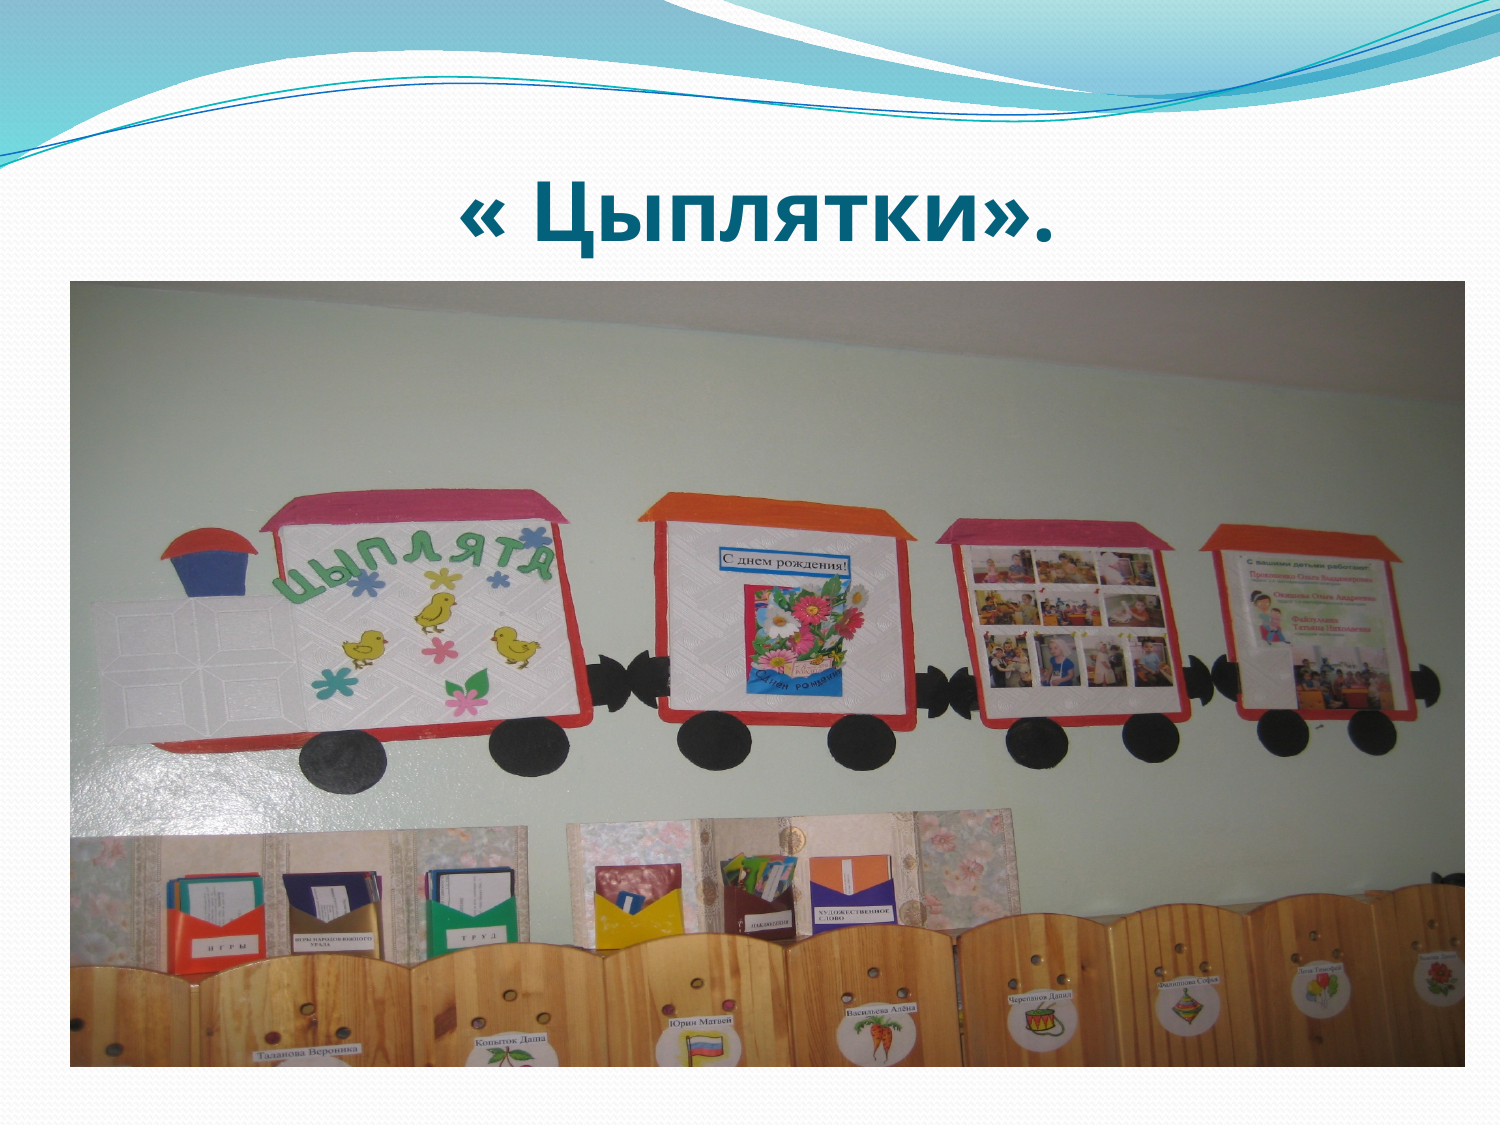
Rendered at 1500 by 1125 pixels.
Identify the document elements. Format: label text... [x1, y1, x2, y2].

title « Цыплятки». [82, 70, 1432, 258]
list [70, 280, 1466, 1067]
